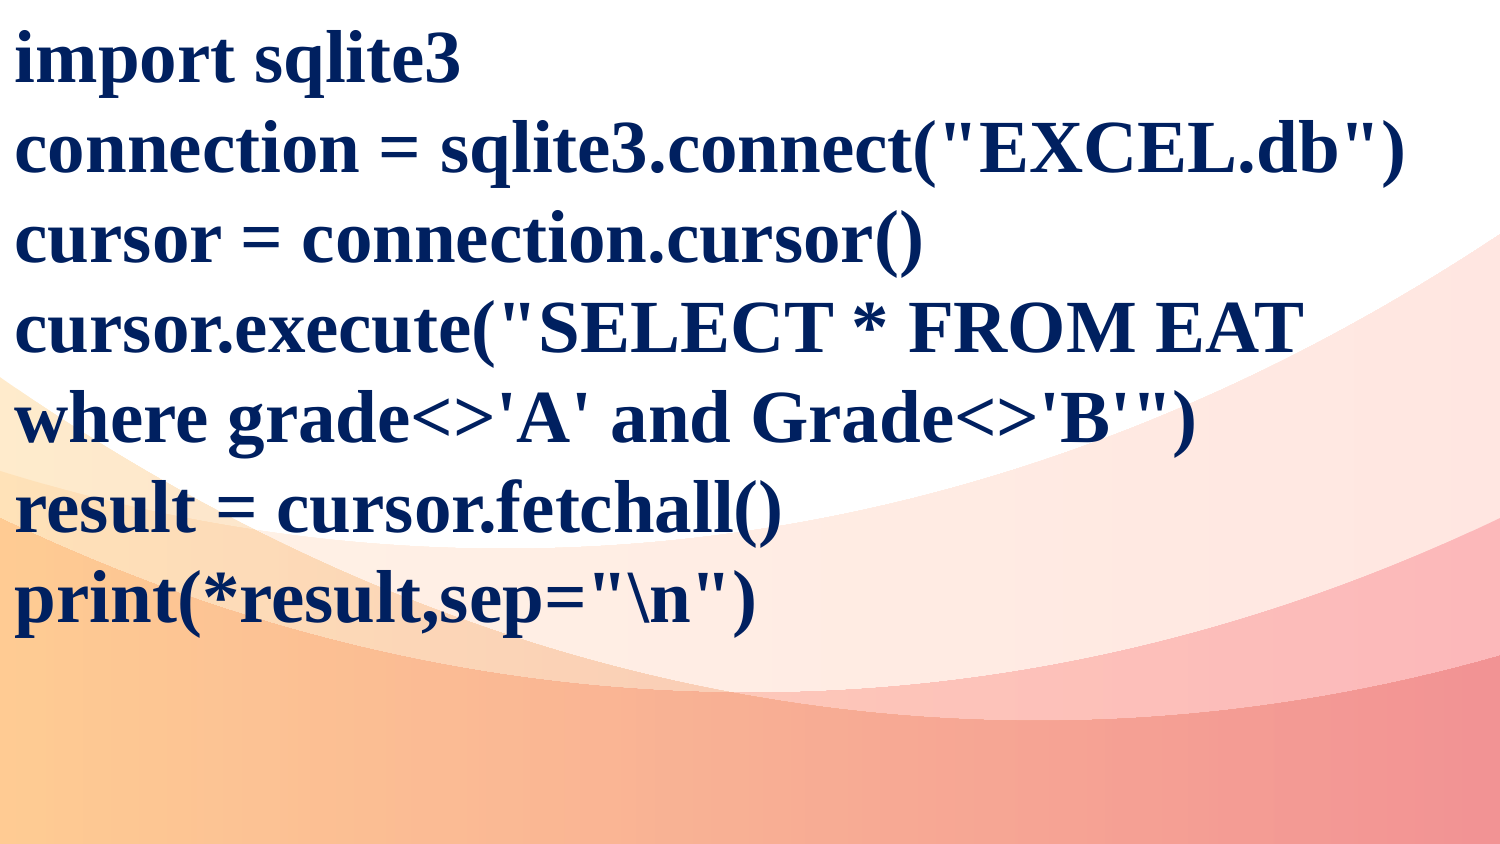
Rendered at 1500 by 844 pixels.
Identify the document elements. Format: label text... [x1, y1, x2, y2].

text_box import sqlite3 connection = sqlite3.connect("EXCEL.db") cursor = connection.cursor() cursor.execute("SELECT * FROM EAT where grade<>'A' and Grade<>'B'") result = cursor.fetchall() print(*result,sep="\n") [0, 0, 1500, 645]
